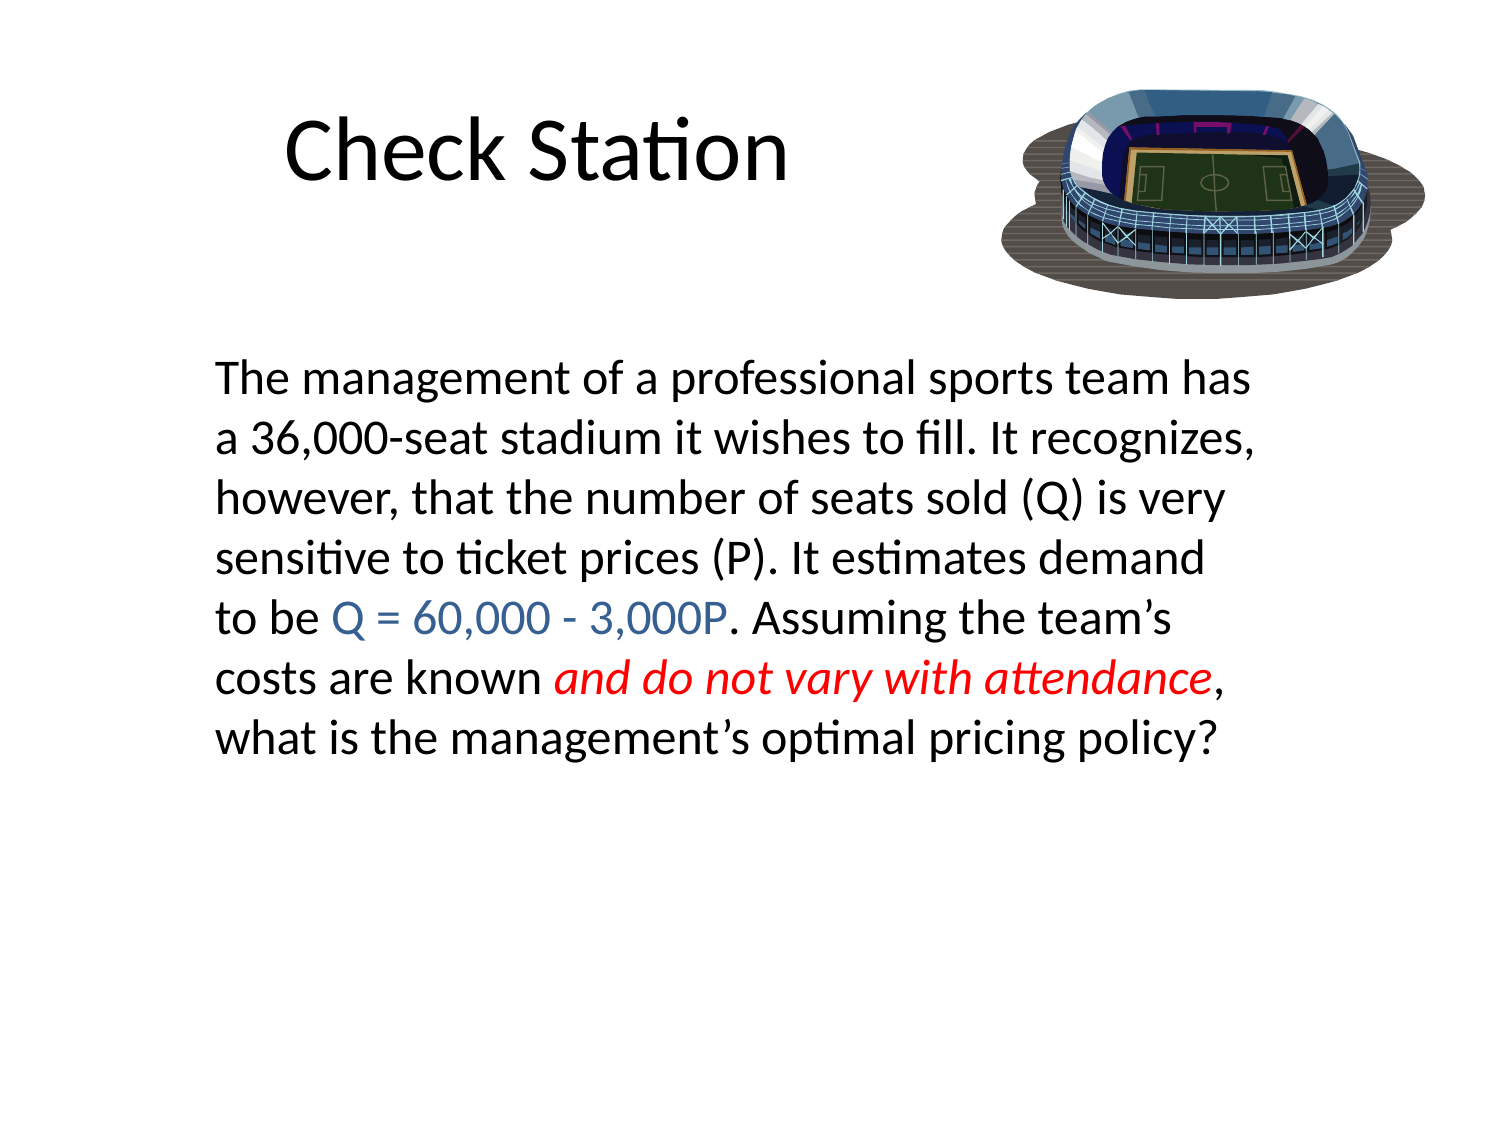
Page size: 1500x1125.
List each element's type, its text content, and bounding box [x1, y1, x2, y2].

title Check Station [0, 50, 1213, 238]
text_box The management of a professional sports team has a 36,000-seat stadium it wishes to fill. It recognizes, however, that the number of seats sold (Q) is very sensitive to ticket prices (P). It estimates demand to be Q = 60,000 - 3,000P. Assuming the team’s costs are known and do not vary with attendance, what is the management’s optimal pricing policy? [200, 337, 1275, 773]
picture [999, 87, 1427, 301]
